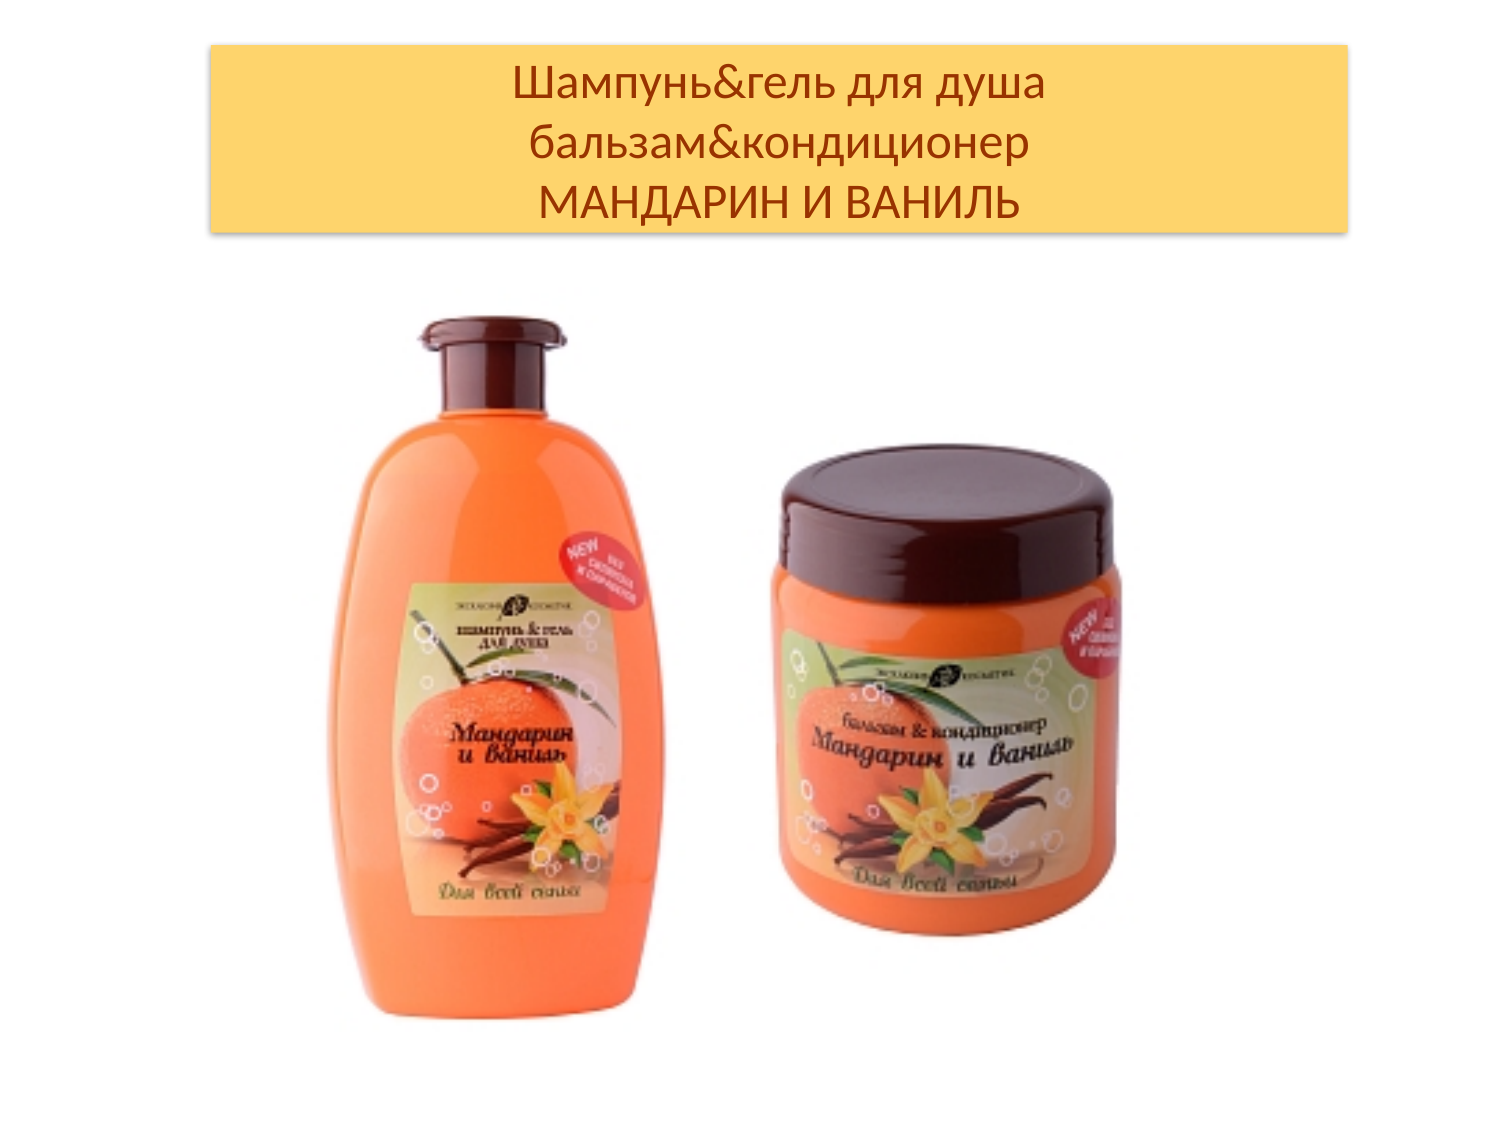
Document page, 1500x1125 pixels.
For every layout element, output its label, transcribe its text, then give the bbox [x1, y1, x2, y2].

title Шампунь&гель для душа бальзам&кондиционер МАНДАРИН И ВАНИЛЬ [210, 44, 1348, 233]
picture [737, 257, 1156, 1125]
picture [292, 245, 702, 1091]
